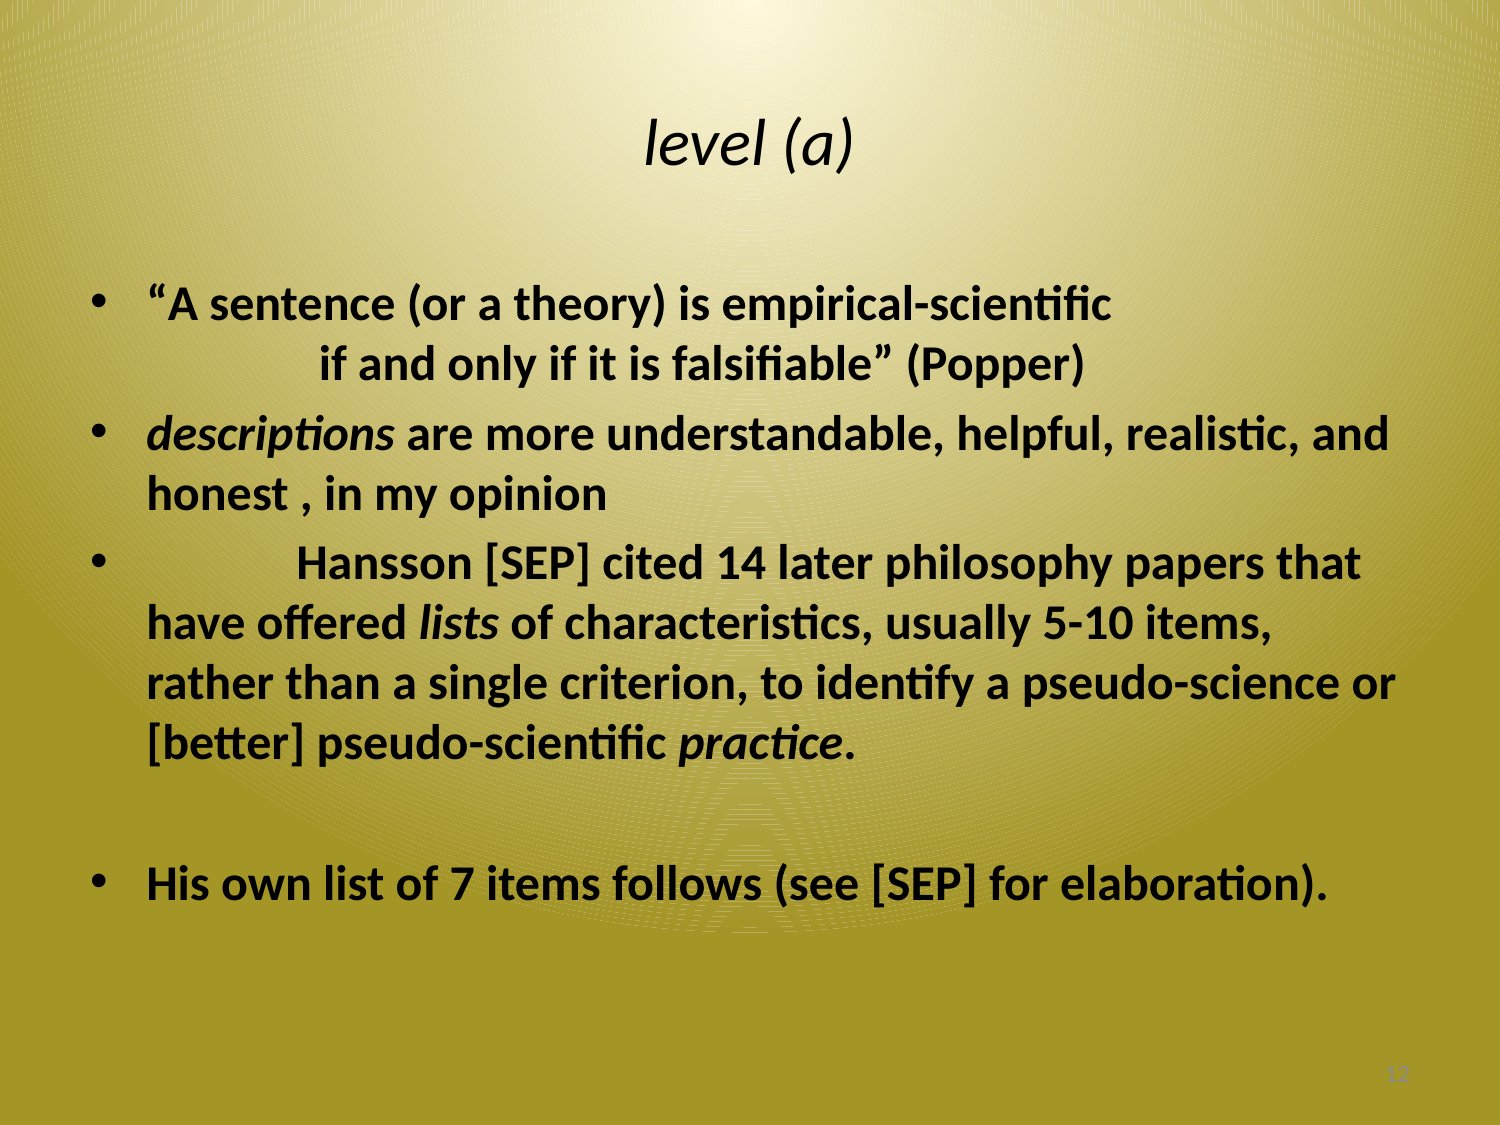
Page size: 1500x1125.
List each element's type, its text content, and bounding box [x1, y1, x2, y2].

title level (a) [75, 45, 1425, 233]
slide_number 12 [1074, 1042, 1425, 1103]
list “A sentence (or a theory) is empirical-scientific if and only if it is falsifiable” (Popper) descriptions are more understandable, helpful, realistic, and honest , in my opinion Hansson [SEP] cited 14 later philosophy papers that have offered lists of characteristics, usually 5-10 items, rather than a single criterion, to identify a pseudo-science or [better] pseudo-scientific practice. His own list of 7 items follows (see [SEP] for elaboration). [75, 262, 1425, 1005]
